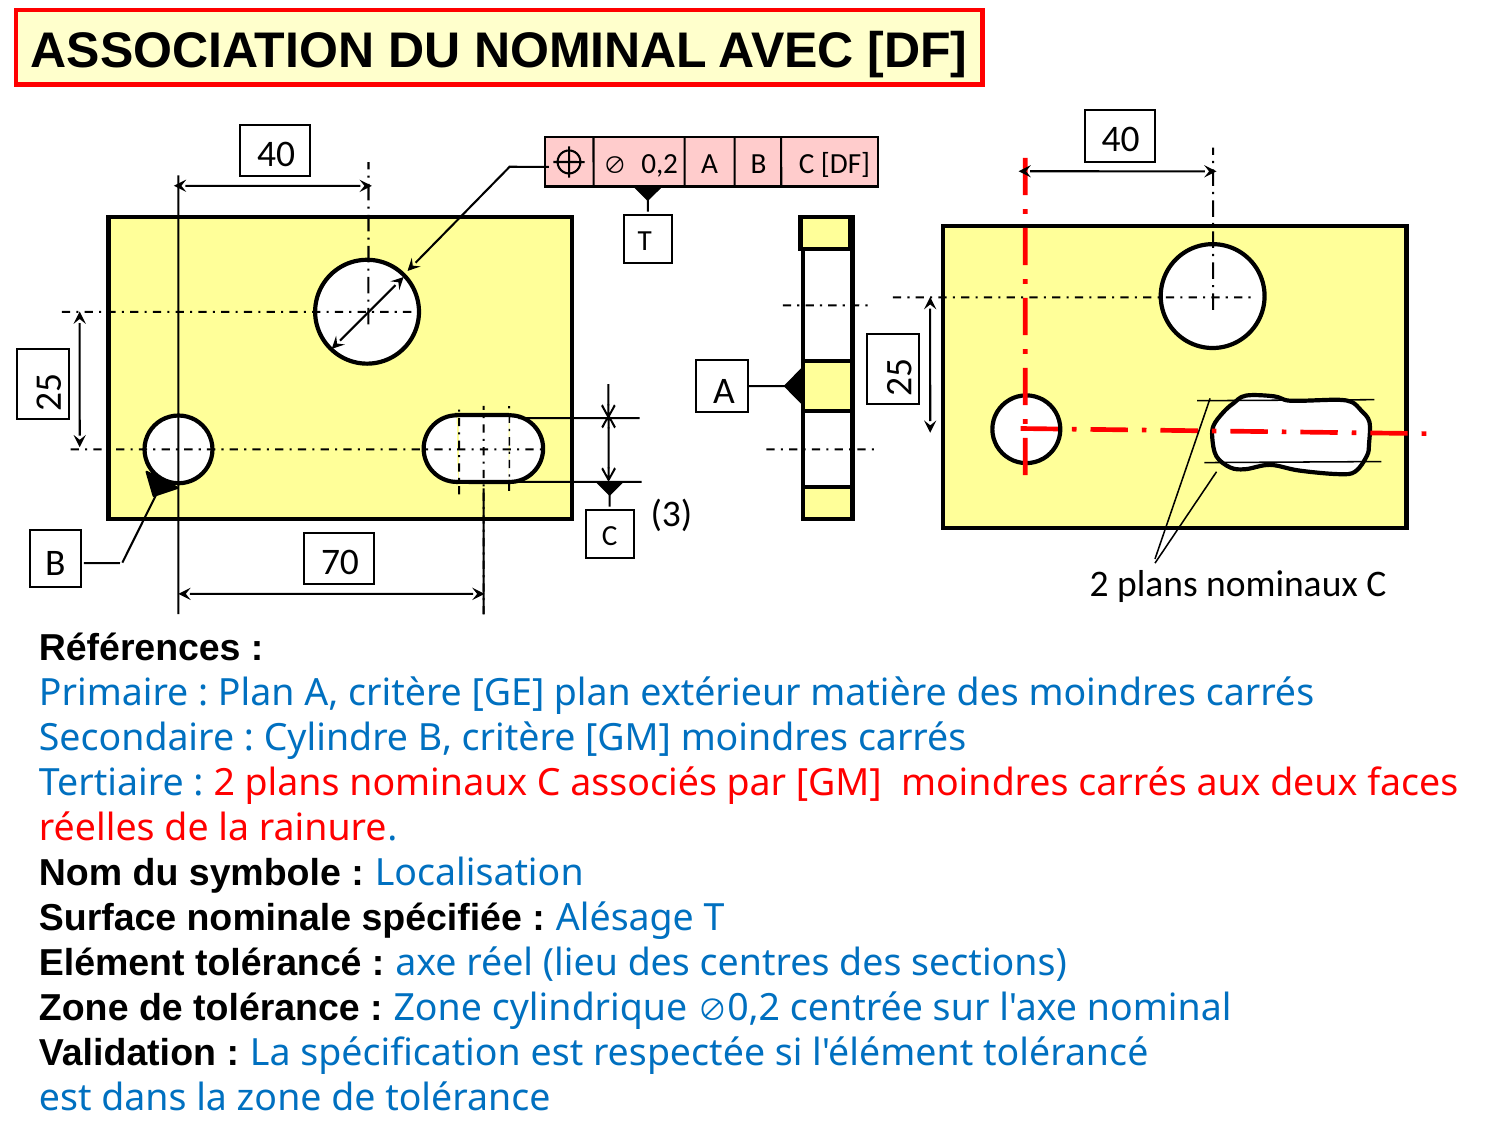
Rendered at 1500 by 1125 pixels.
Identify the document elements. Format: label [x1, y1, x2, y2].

text_box [73, 311, 86, 324]
text_box [359, 179, 372, 193]
text_box [585, 508, 634, 559]
text_box [73, 434, 86, 448]
text_box [16, 9, 983, 85]
text_box [1030, 103, 1205, 172]
text_box [24, 136, 1500, 1125]
text_box [923, 297, 937, 310]
text_box [691, 217, 861, 520]
text_box [862, 308, 931, 422]
text_box [23, 527, 121, 594]
text_box [622, 214, 672, 265]
text_box [12, 323, 80, 436]
text_box [942, 148, 1437, 611]
text_box [924, 420, 937, 433]
text_box [185, 117, 361, 186]
text_box [1204, 165, 1217, 178]
